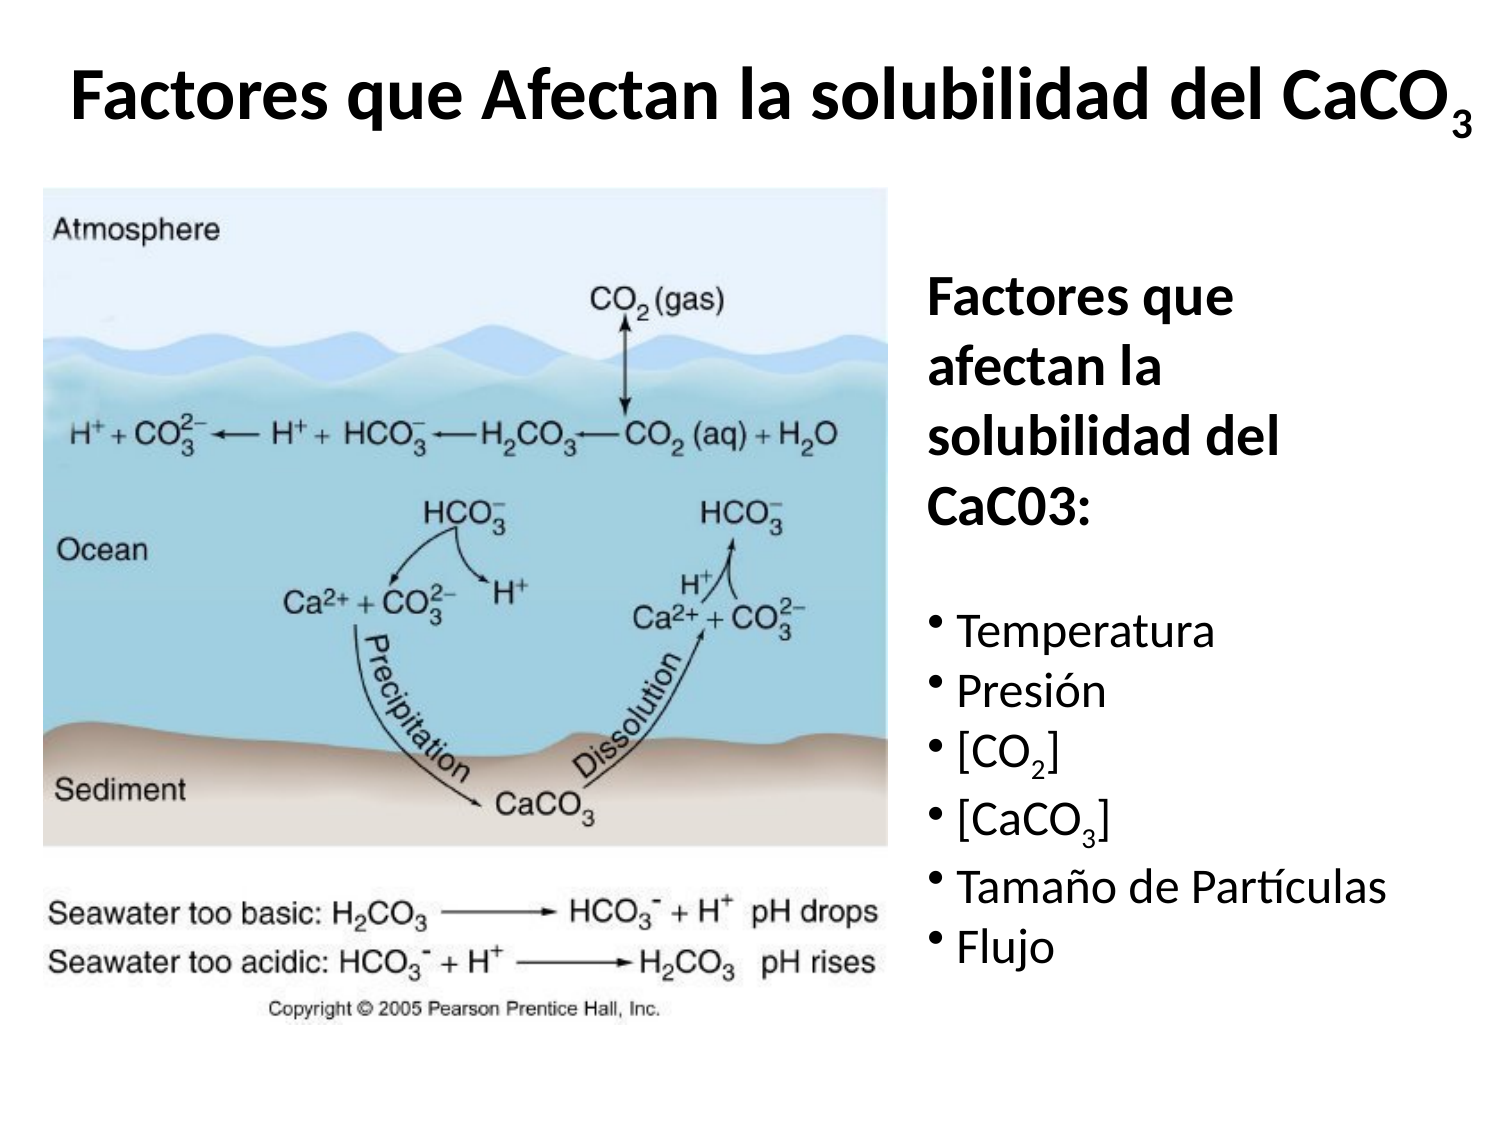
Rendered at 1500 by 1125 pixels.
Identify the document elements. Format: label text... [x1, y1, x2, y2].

text_box Factores que afectan la solubilidad del CaC03: Temperatura Presión [CO2] [CaCO3] Tamaño de Partículas Flujo [912, 249, 1413, 982]
text_box Factores que Afectan la solubilidad del CaCO3 [43, 37, 1500, 188]
picture [42, 187, 888, 1026]
